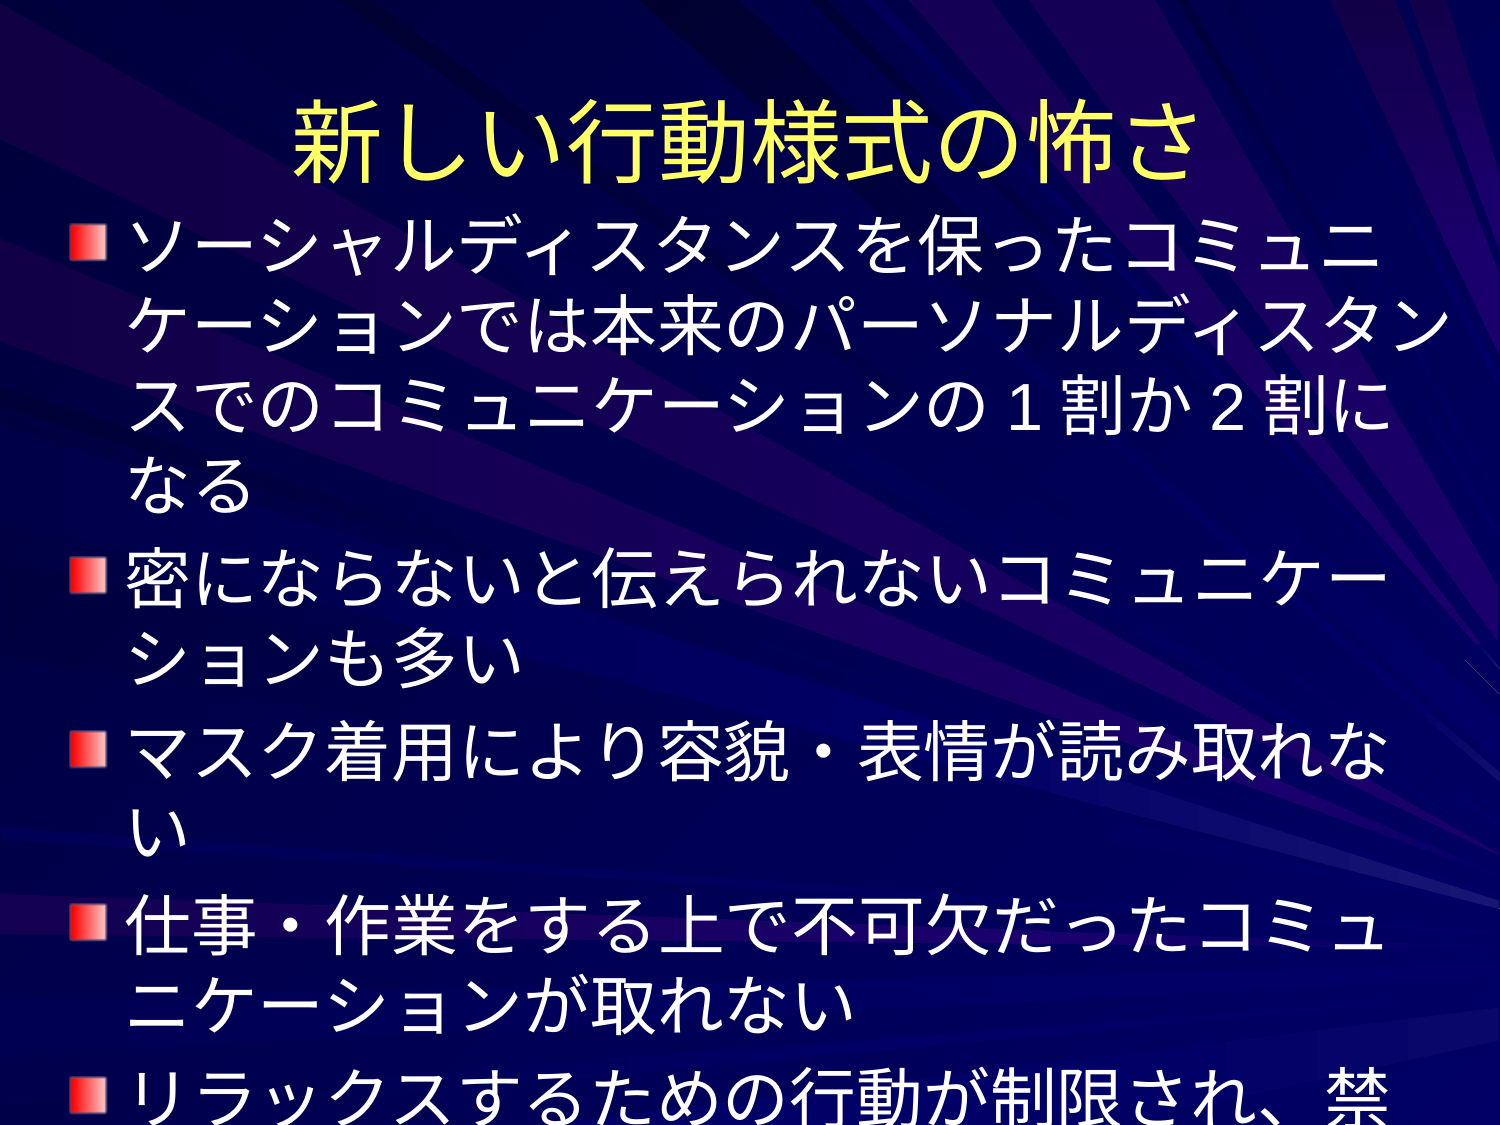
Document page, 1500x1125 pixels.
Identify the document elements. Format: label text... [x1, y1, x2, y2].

picture [68, 555, 111, 598]
picture [68, 902, 111, 945]
picture [68, 1075, 111, 1118]
picture [68, 729, 111, 772]
picture [68, 222, 111, 265]
title 新しい行動様式の怖さ [74, 45, 1426, 196]
list ソーシャルディスタンスを保ったコミュニケーションでは本来のパーソナルディスタンスでのコミュニケーションの1割か2割になる 密にならないと伝えられないコミュニケーションも多い マスク着用により容貌・表情が読み取れない 仕事・作業をする上で不可欠だったコミュニケーションが取れない リラックスするための行動が制限され、禁止される [52, 196, 1471, 1006]
